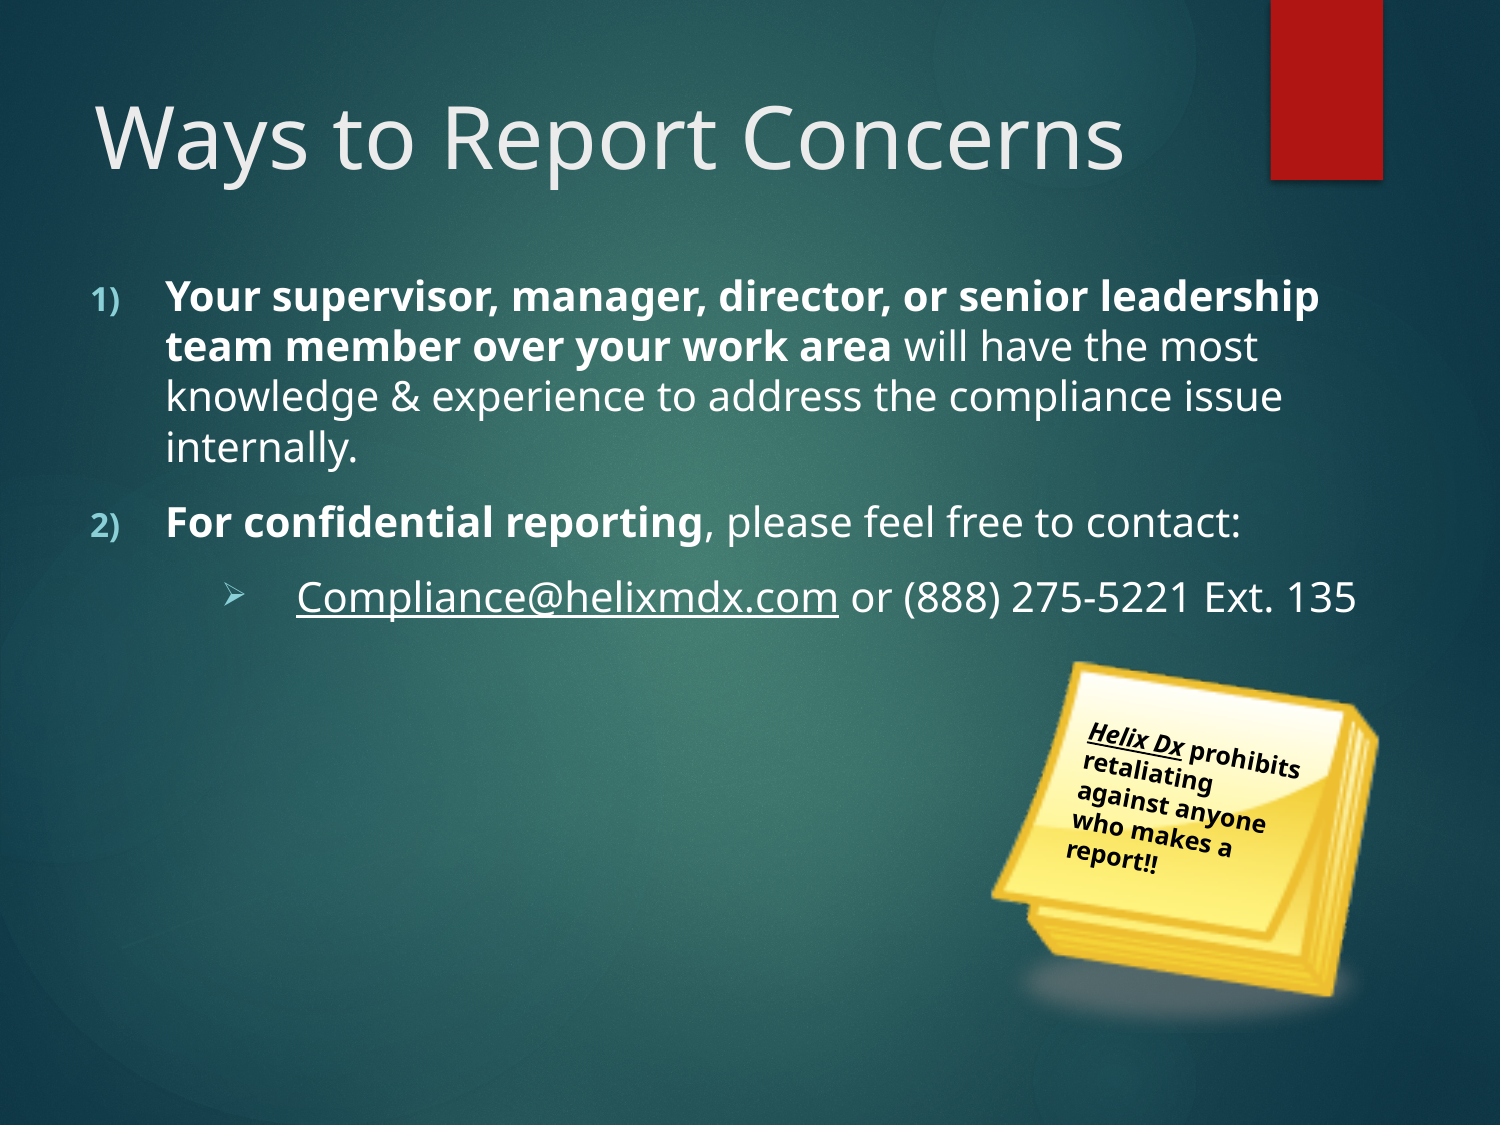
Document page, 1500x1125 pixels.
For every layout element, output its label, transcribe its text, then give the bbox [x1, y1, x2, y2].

picture [974, 641, 1401, 1034]
list Your supervisor, manager, director, or senior leadership team member over your work area will have the most knowledge & experience to address the compliance issue internally. For confidential reporting, please feel free to contact: Compliance@helixmdx.com or (888) 275-5221 Ext. 135 [75, 262, 1438, 988]
title Ways to Report Concerns [79, 74, 1237, 262]
